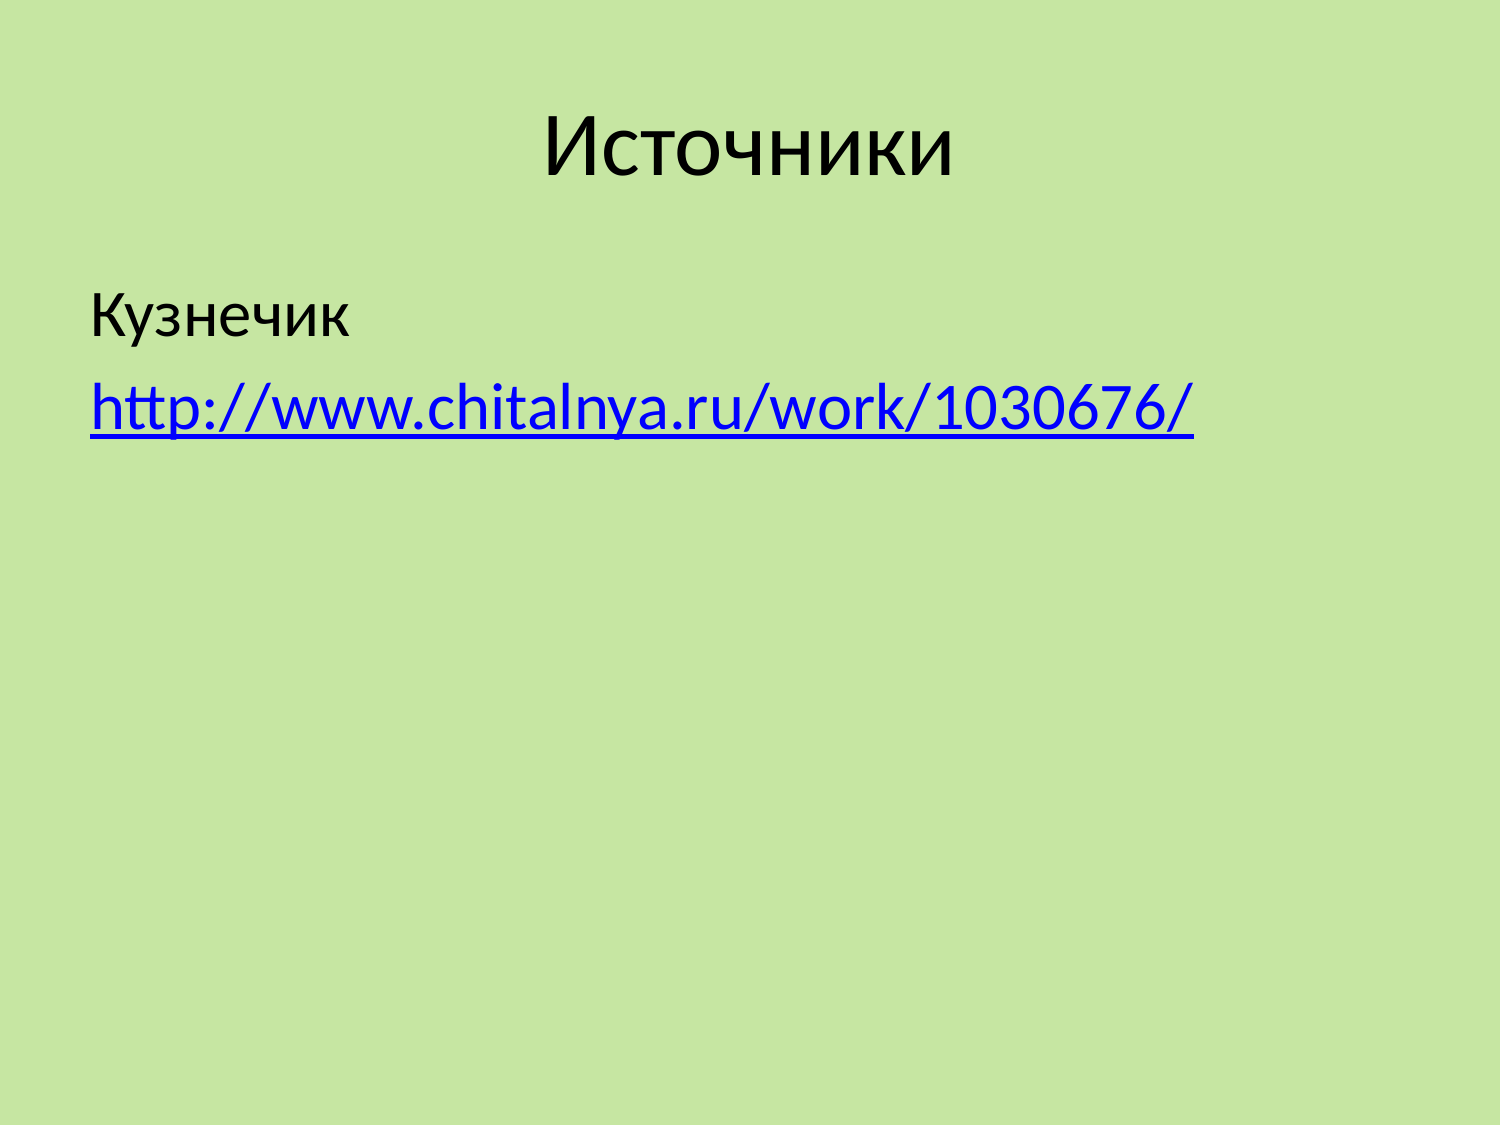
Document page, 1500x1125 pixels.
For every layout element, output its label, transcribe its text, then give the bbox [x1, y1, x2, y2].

title Источники [75, 45, 1425, 233]
list Кузнечик http://www.chitalnya.ru/work/1030676/ [75, 262, 1425, 1005]
